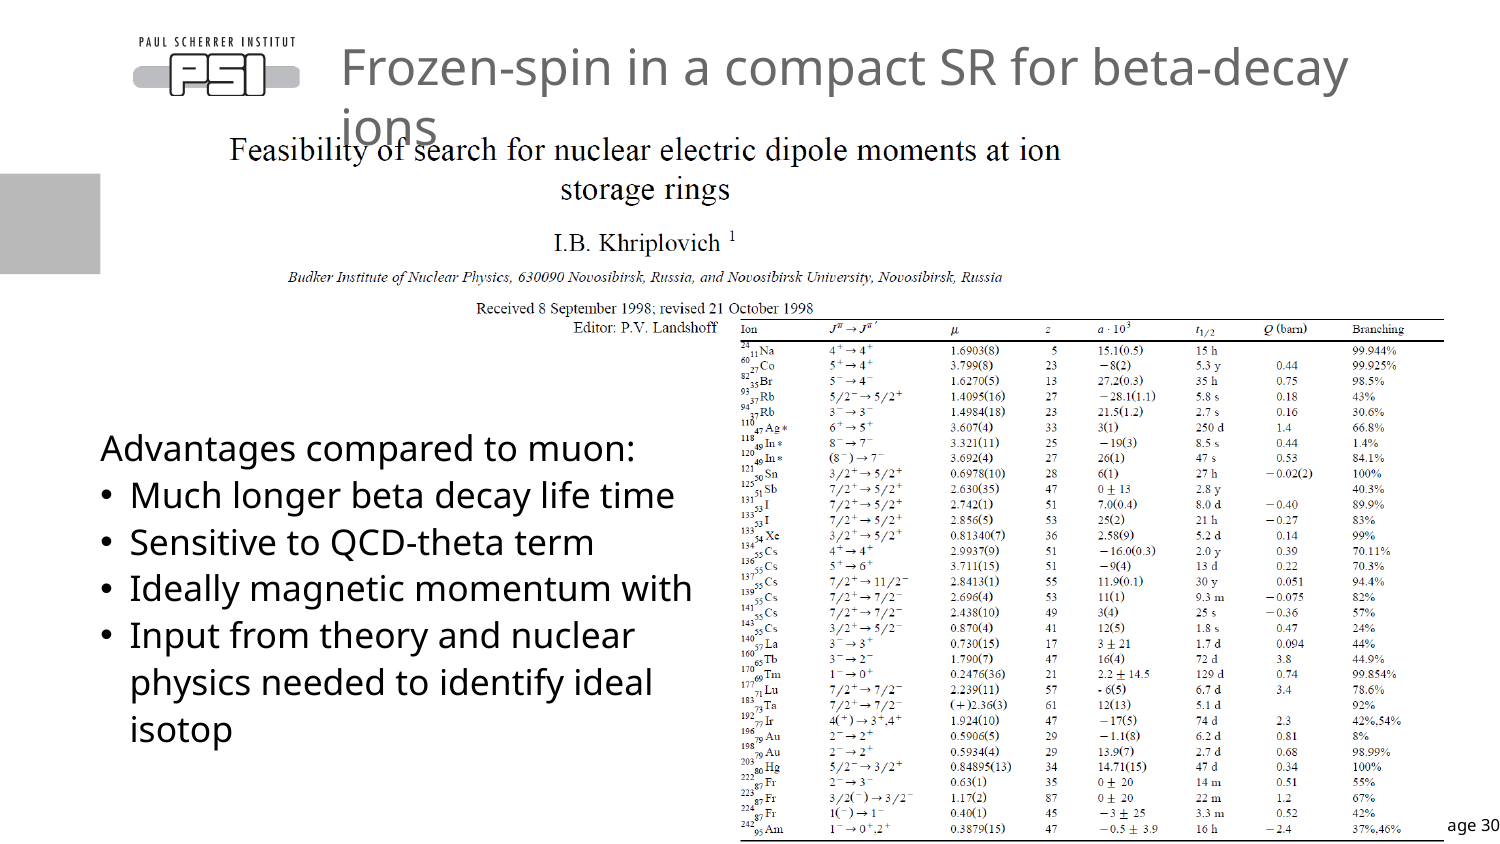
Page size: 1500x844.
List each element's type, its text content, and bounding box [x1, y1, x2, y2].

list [206, 114, 1081, 337]
title Frozen-spin in a compact SR for beta-decay ions [340, 35, 1442, 98]
picture [737, 315, 1448, 844]
slide_number page 30 [1452, 814, 1500, 839]
